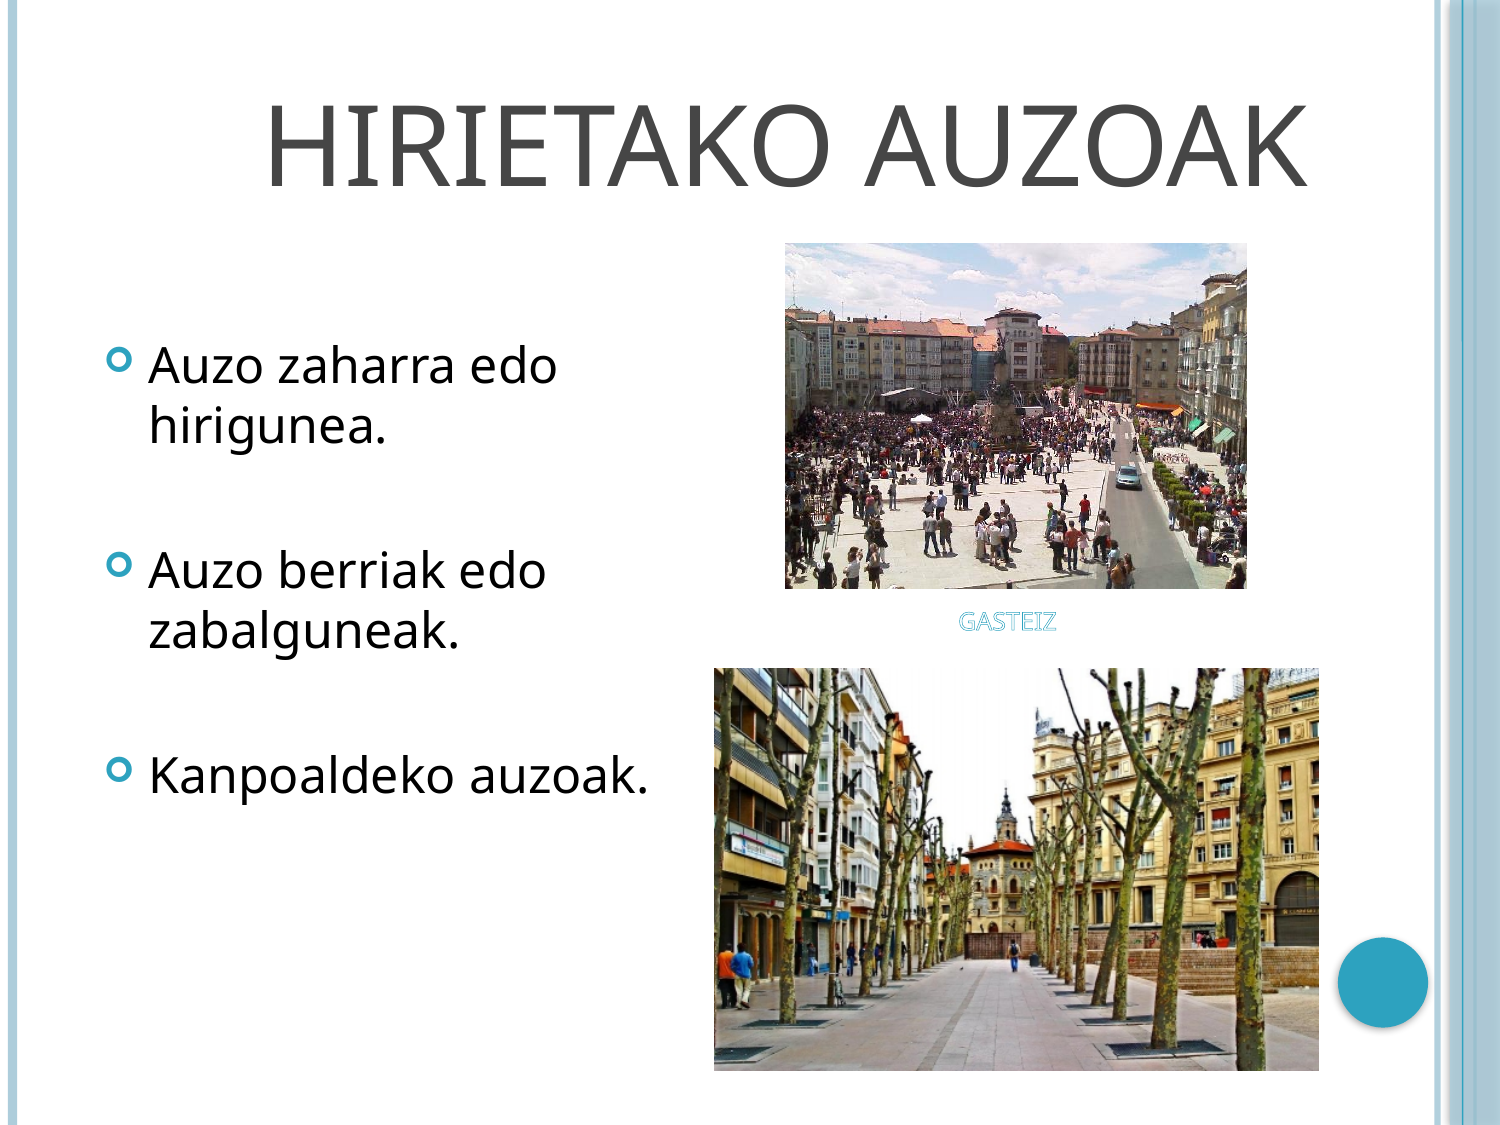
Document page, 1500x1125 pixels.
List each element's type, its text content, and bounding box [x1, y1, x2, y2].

list Auzo zaharra edo hirigunea. Auzo berriak edo zabalguneak. Kanpoaldeko auzoak. [88, 326, 680, 1042]
title HIRIETAKO AUZOAK [147, 66, 1423, 217]
picture [714, 668, 1320, 1072]
text_box GASTEIZ [943, 599, 1072, 643]
picture [784, 242, 1248, 590]
